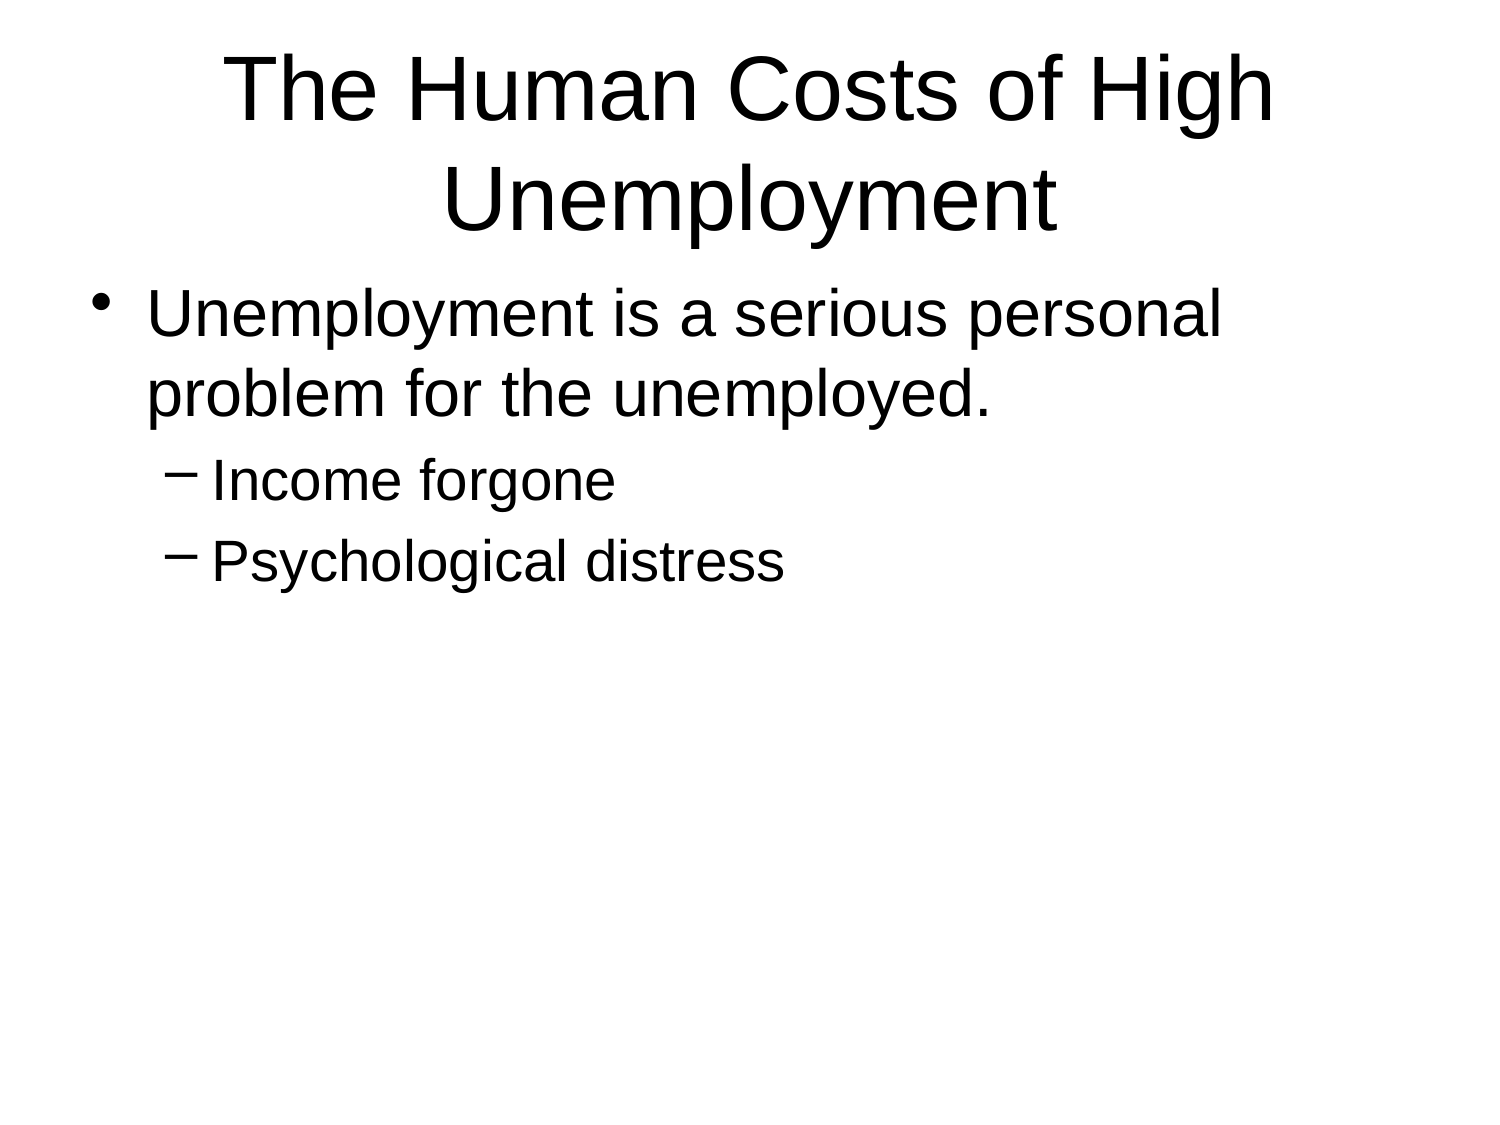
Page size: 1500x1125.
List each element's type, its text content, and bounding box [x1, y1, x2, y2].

title The Human Costs of High Unemployment [75, 45, 1425, 233]
list Unemployment is a serious personal problem for the unemployed. Income forgone Psychological distress [75, 262, 1425, 1005]
